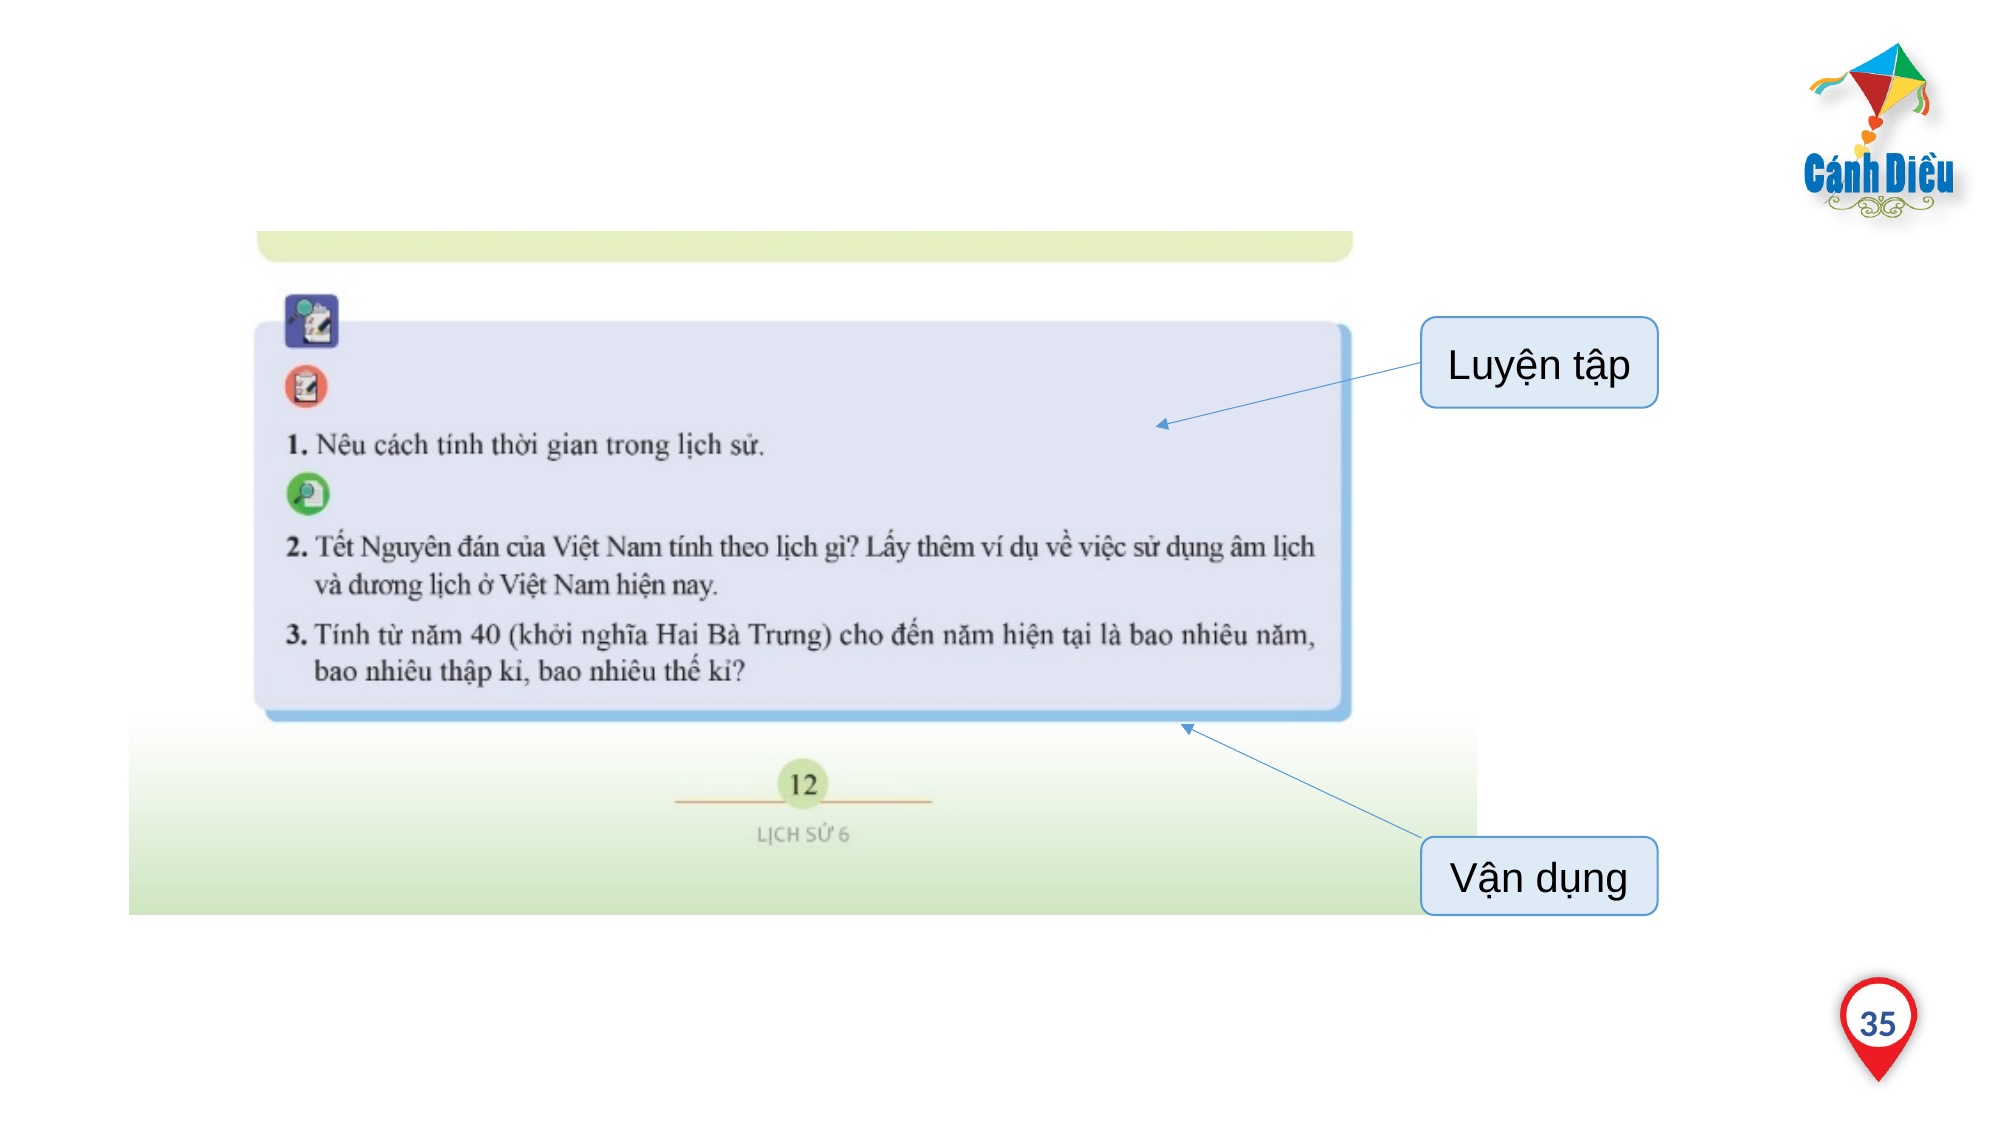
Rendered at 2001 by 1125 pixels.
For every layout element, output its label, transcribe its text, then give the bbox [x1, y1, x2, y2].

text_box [1180, 724, 1422, 838]
text_box Vận dụng [1429, 835, 1659, 917]
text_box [1155, 362, 1422, 427]
text_box Luyện tập [1478, 316, 1659, 409]
slide_number 35 [1831, 991, 1925, 1052]
picture [0, 0, 2001, 1125]
